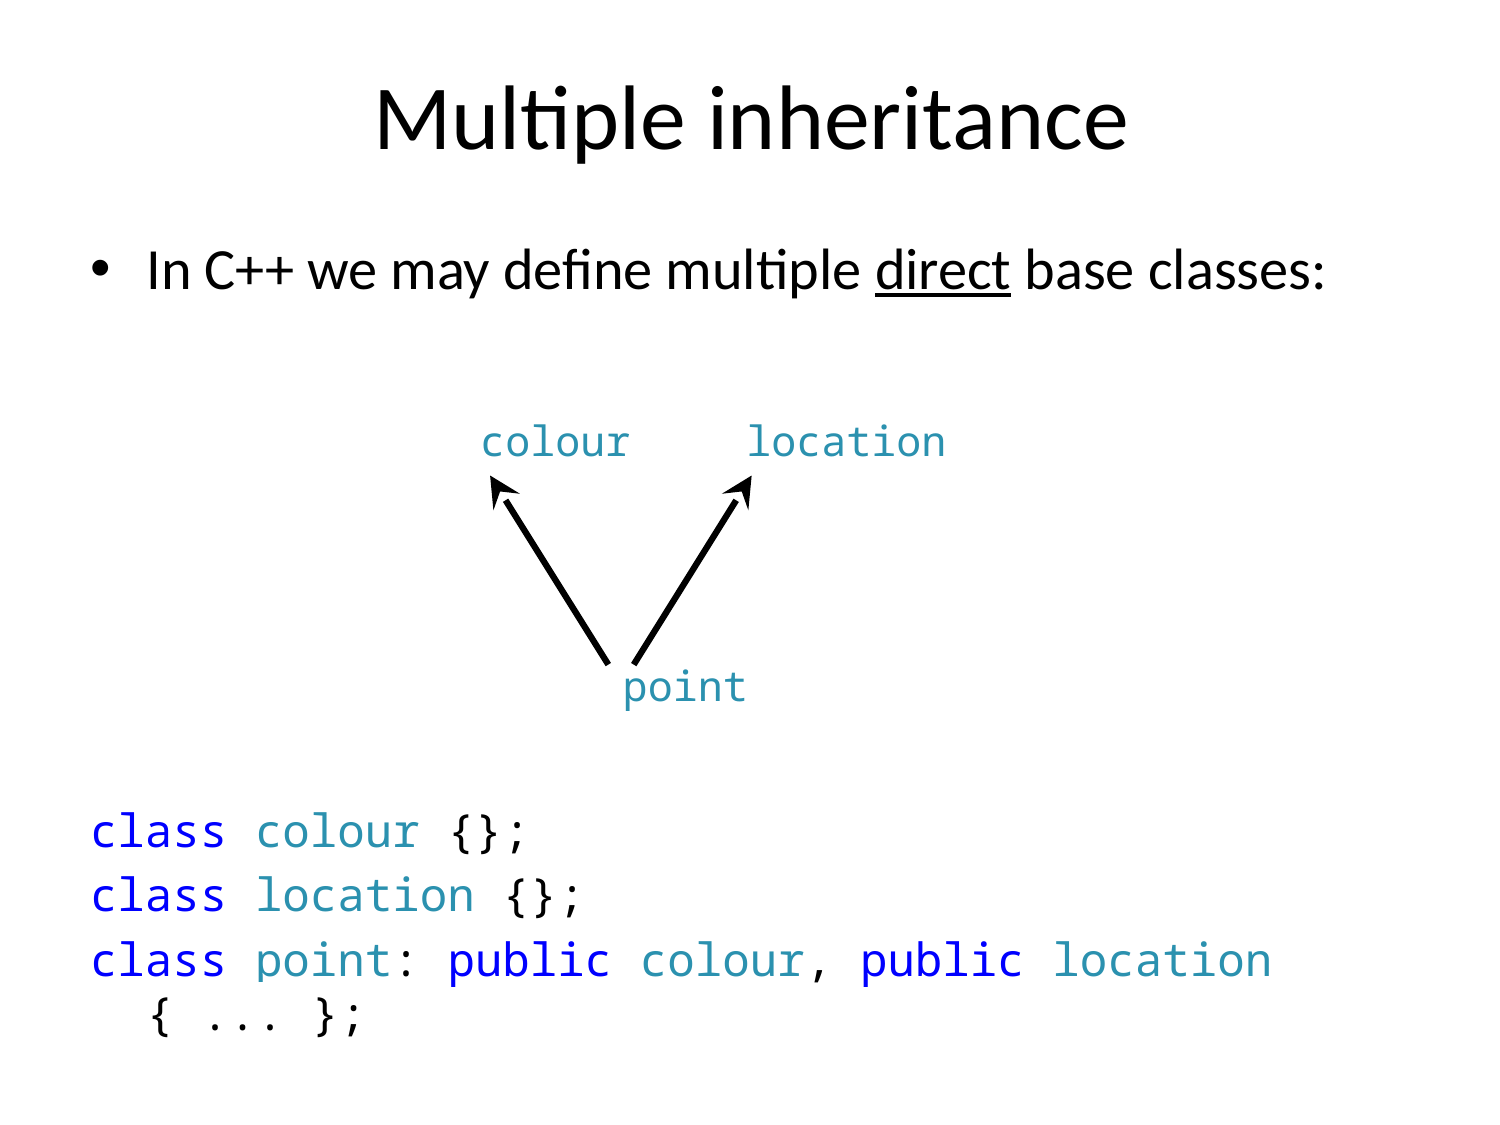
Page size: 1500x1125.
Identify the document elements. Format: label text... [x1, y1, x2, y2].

text_box [731, 475, 752, 499]
text_box [490, 475, 510, 499]
title Multiple inheritance [76, 19, 1427, 207]
list In C++ we may define multiple direct base classes: colour location point class colour {}; class location {}; class point: public colour, public location { ... }; [75, 231, 1425, 1094]
